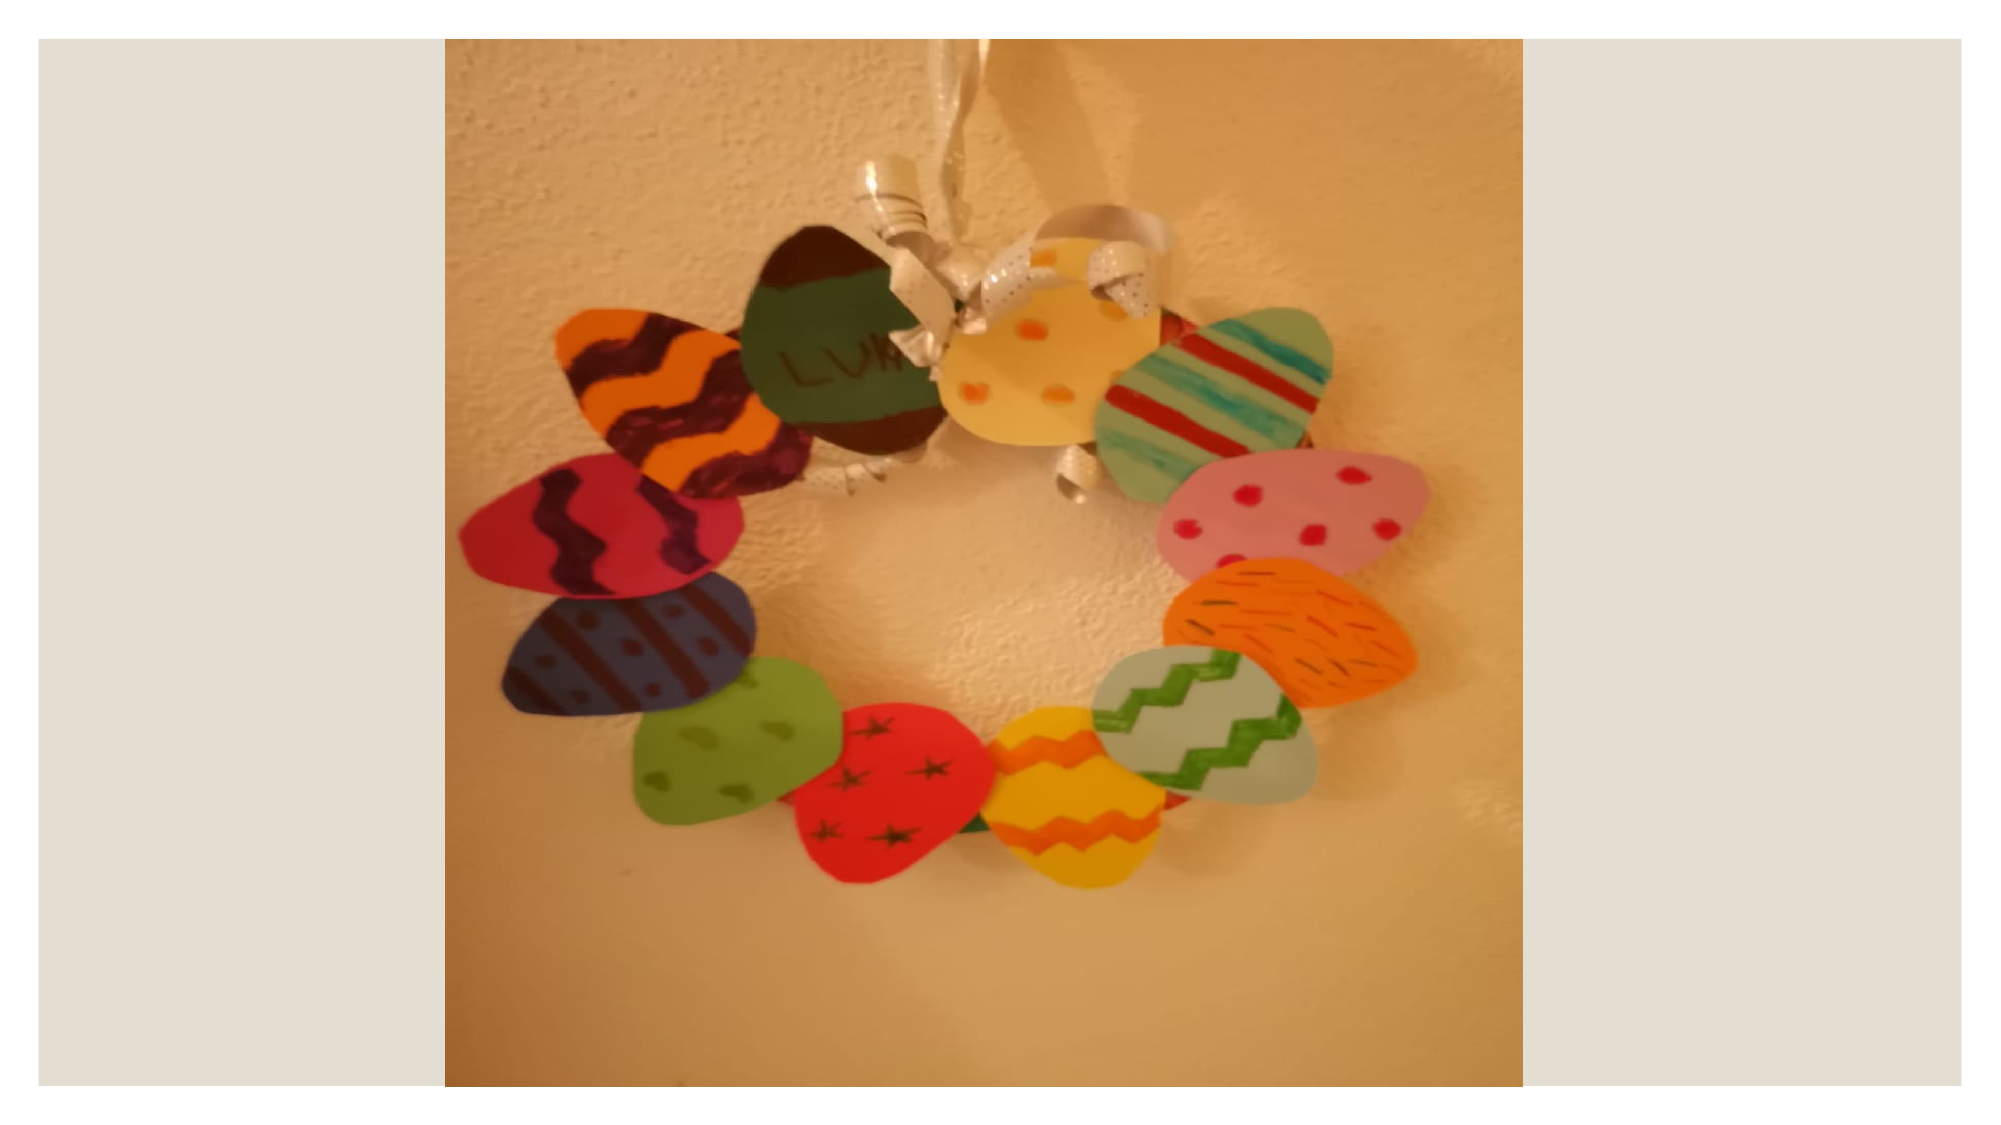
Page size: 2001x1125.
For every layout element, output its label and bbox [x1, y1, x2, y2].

list [445, 39, 1523, 1087]
